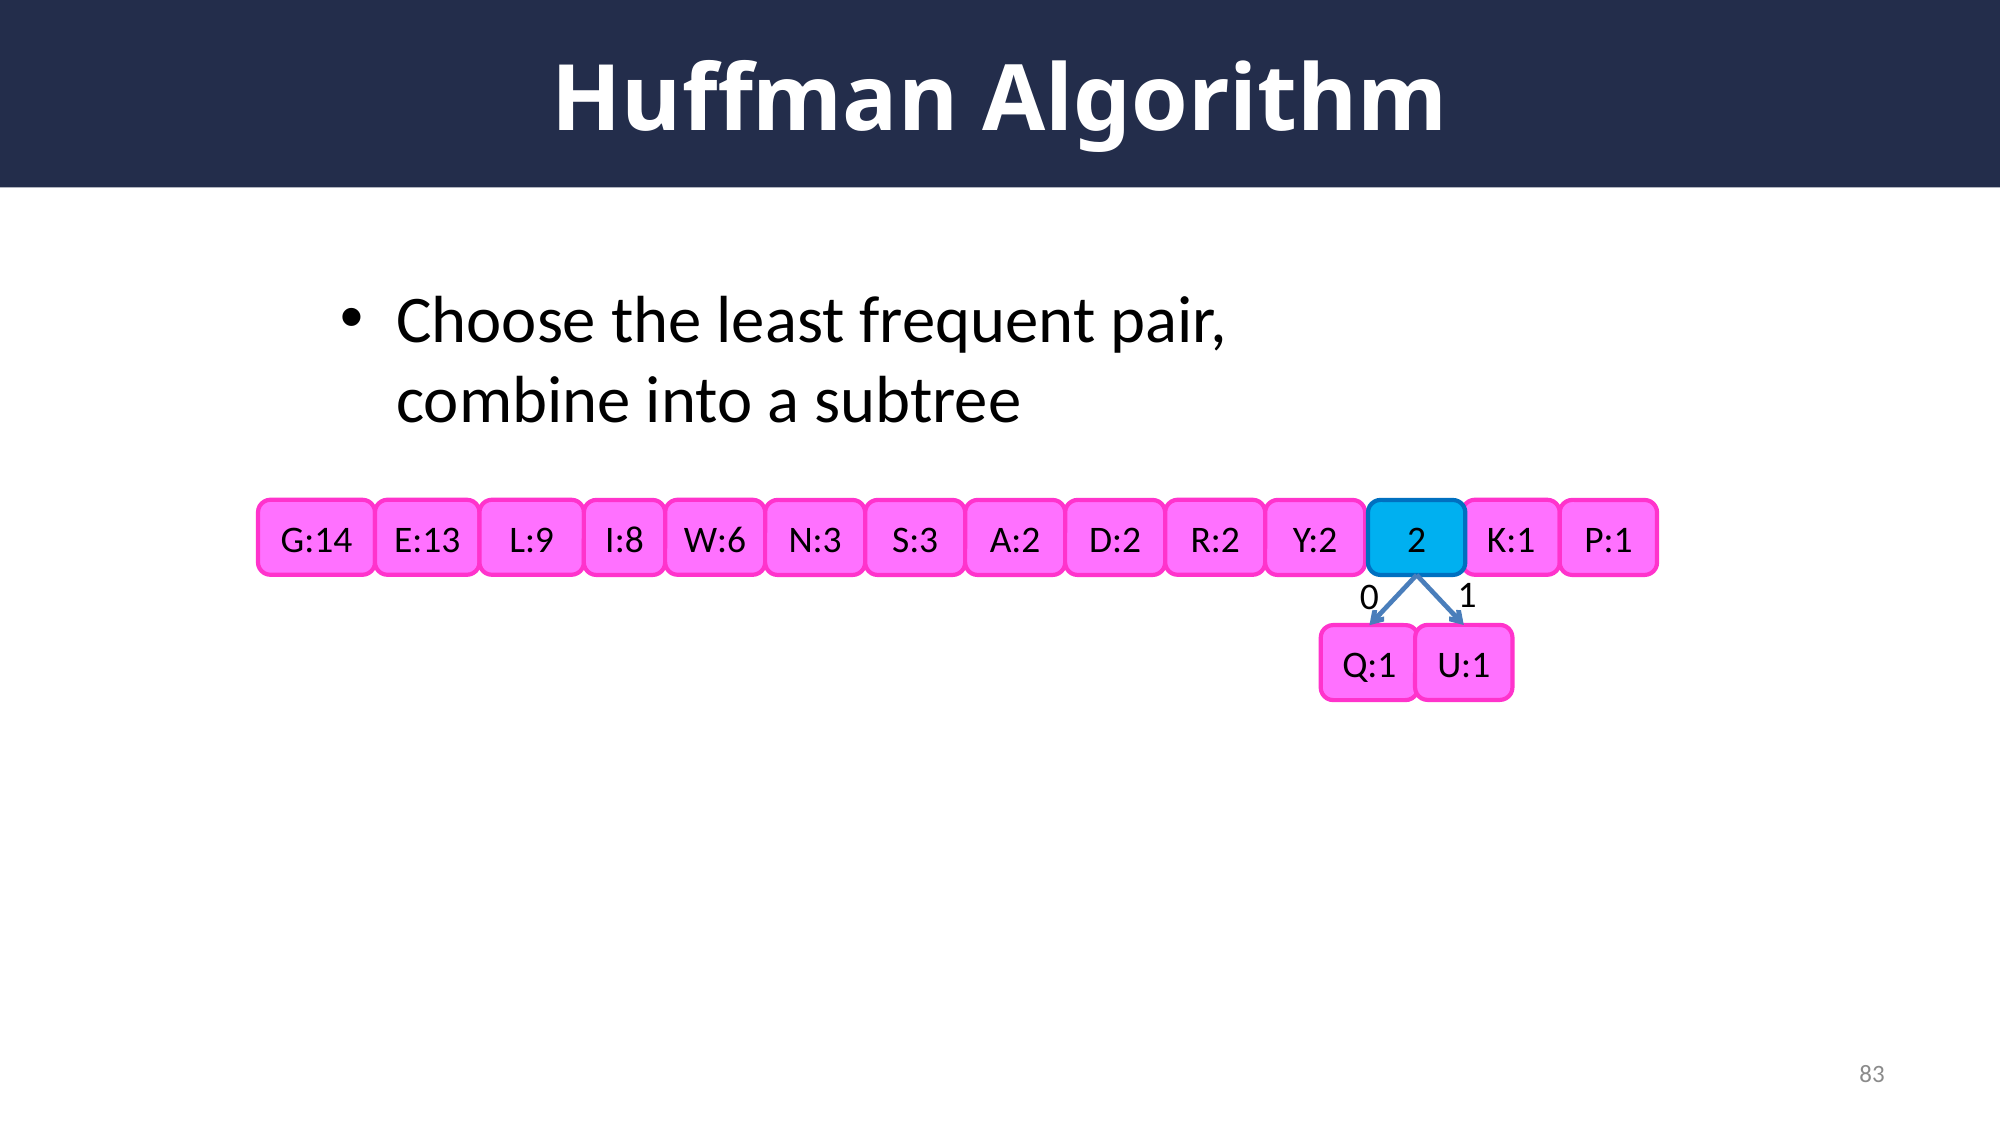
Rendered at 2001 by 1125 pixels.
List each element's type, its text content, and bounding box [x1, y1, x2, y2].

text_box N:3 [763, 497, 865, 578]
text_box S:3 [863, 497, 965, 578]
text_box D:2 [1063, 497, 1165, 578]
text_box A:2 [963, 497, 1065, 578]
list Choose the least frequent pair, combine into a subtree [324, 262, 1435, 450]
text_box E:13 [372, 497, 479, 577]
text_box K:1 [1472, 497, 1560, 577]
text_box G:14 [255, 497, 375, 577]
text_box R:2 [1163, 497, 1265, 577]
text_box P:1 [1557, 497, 1660, 578]
title Huffman Algorithm [99, 24, 1900, 163]
text_box W:6 [663, 497, 765, 577]
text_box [1320, 499, 1513, 701]
slide_number 83 [1433, 1042, 1900, 1103]
text_box Y:2 [1263, 497, 1354, 578]
text_box L:9 [477, 497, 584, 577]
text_box I:8 [581, 497, 665, 578]
